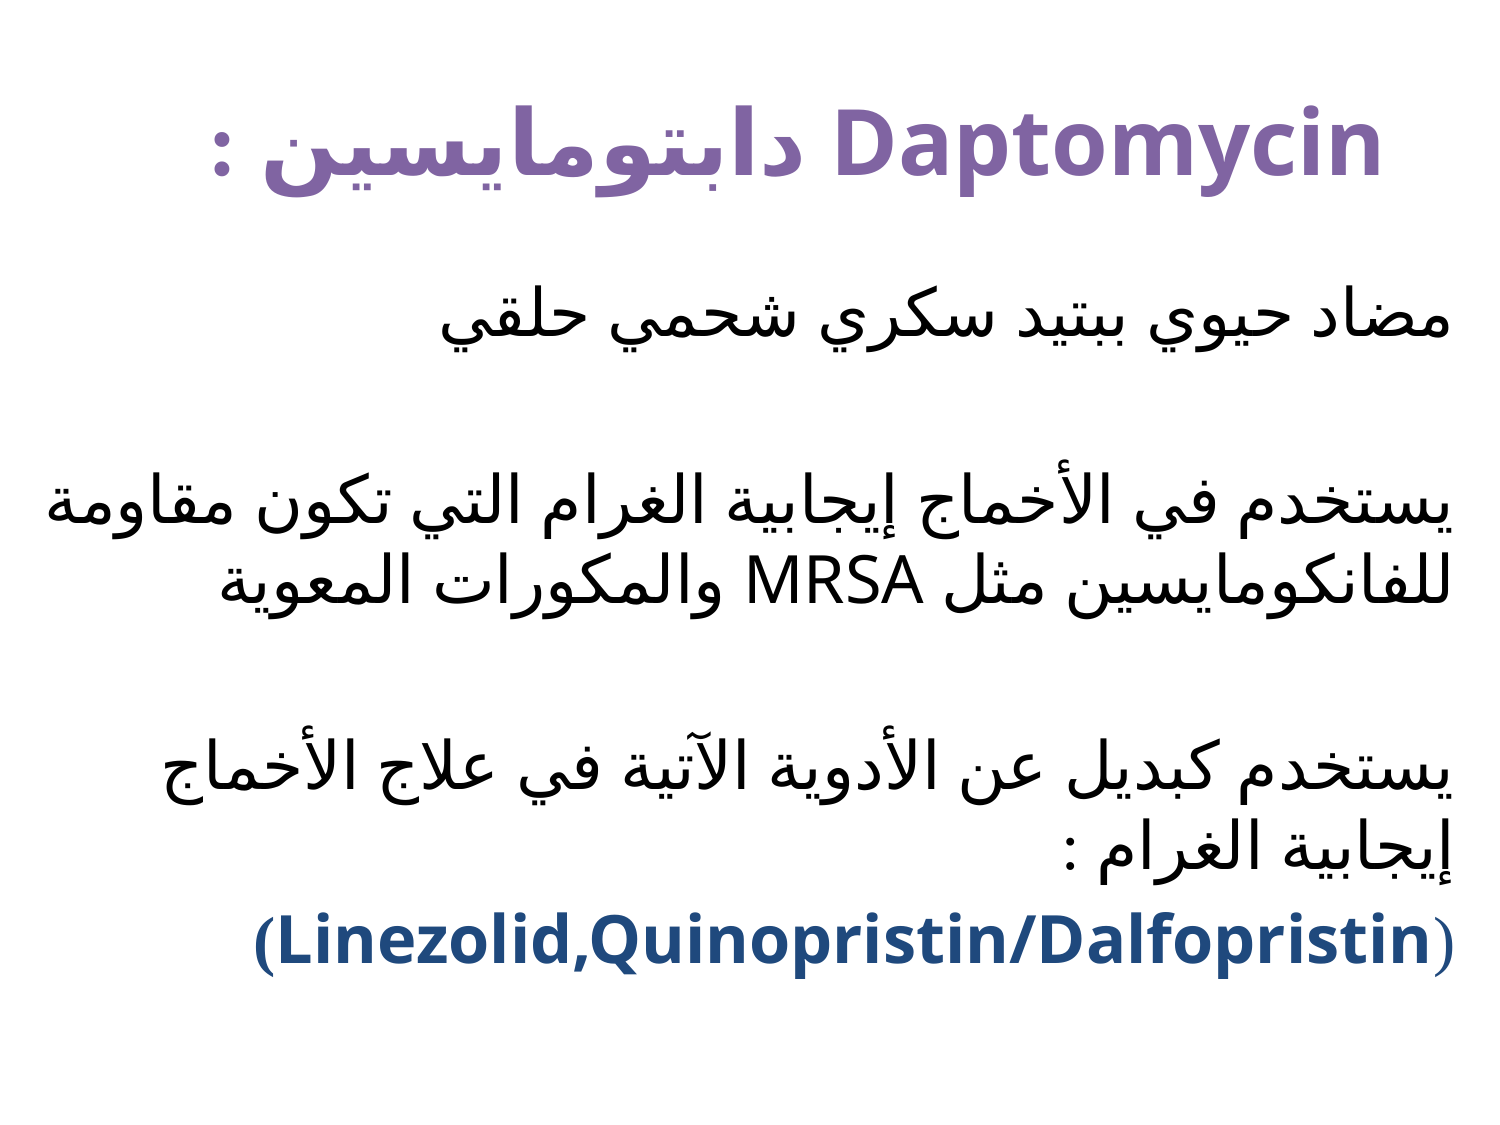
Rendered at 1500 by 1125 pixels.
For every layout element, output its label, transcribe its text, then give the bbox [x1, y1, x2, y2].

title Daptomycin دابتومايسين : [75, 45, 1425, 233]
list مضاد حيوي ببتيد سكري شحمي حلقي يستخدم في الأخماج إيجابية الغرام التي تكون مقاومة للفانكومايسين مثل MRSA والمكورات المعوية يستخدم كبديل عن الأدوية الآتية في علاج الأخماج إيجابية الغرام : (Linezolid,Quinopristin/Dalfopristin) [17, 262, 1471, 1005]
